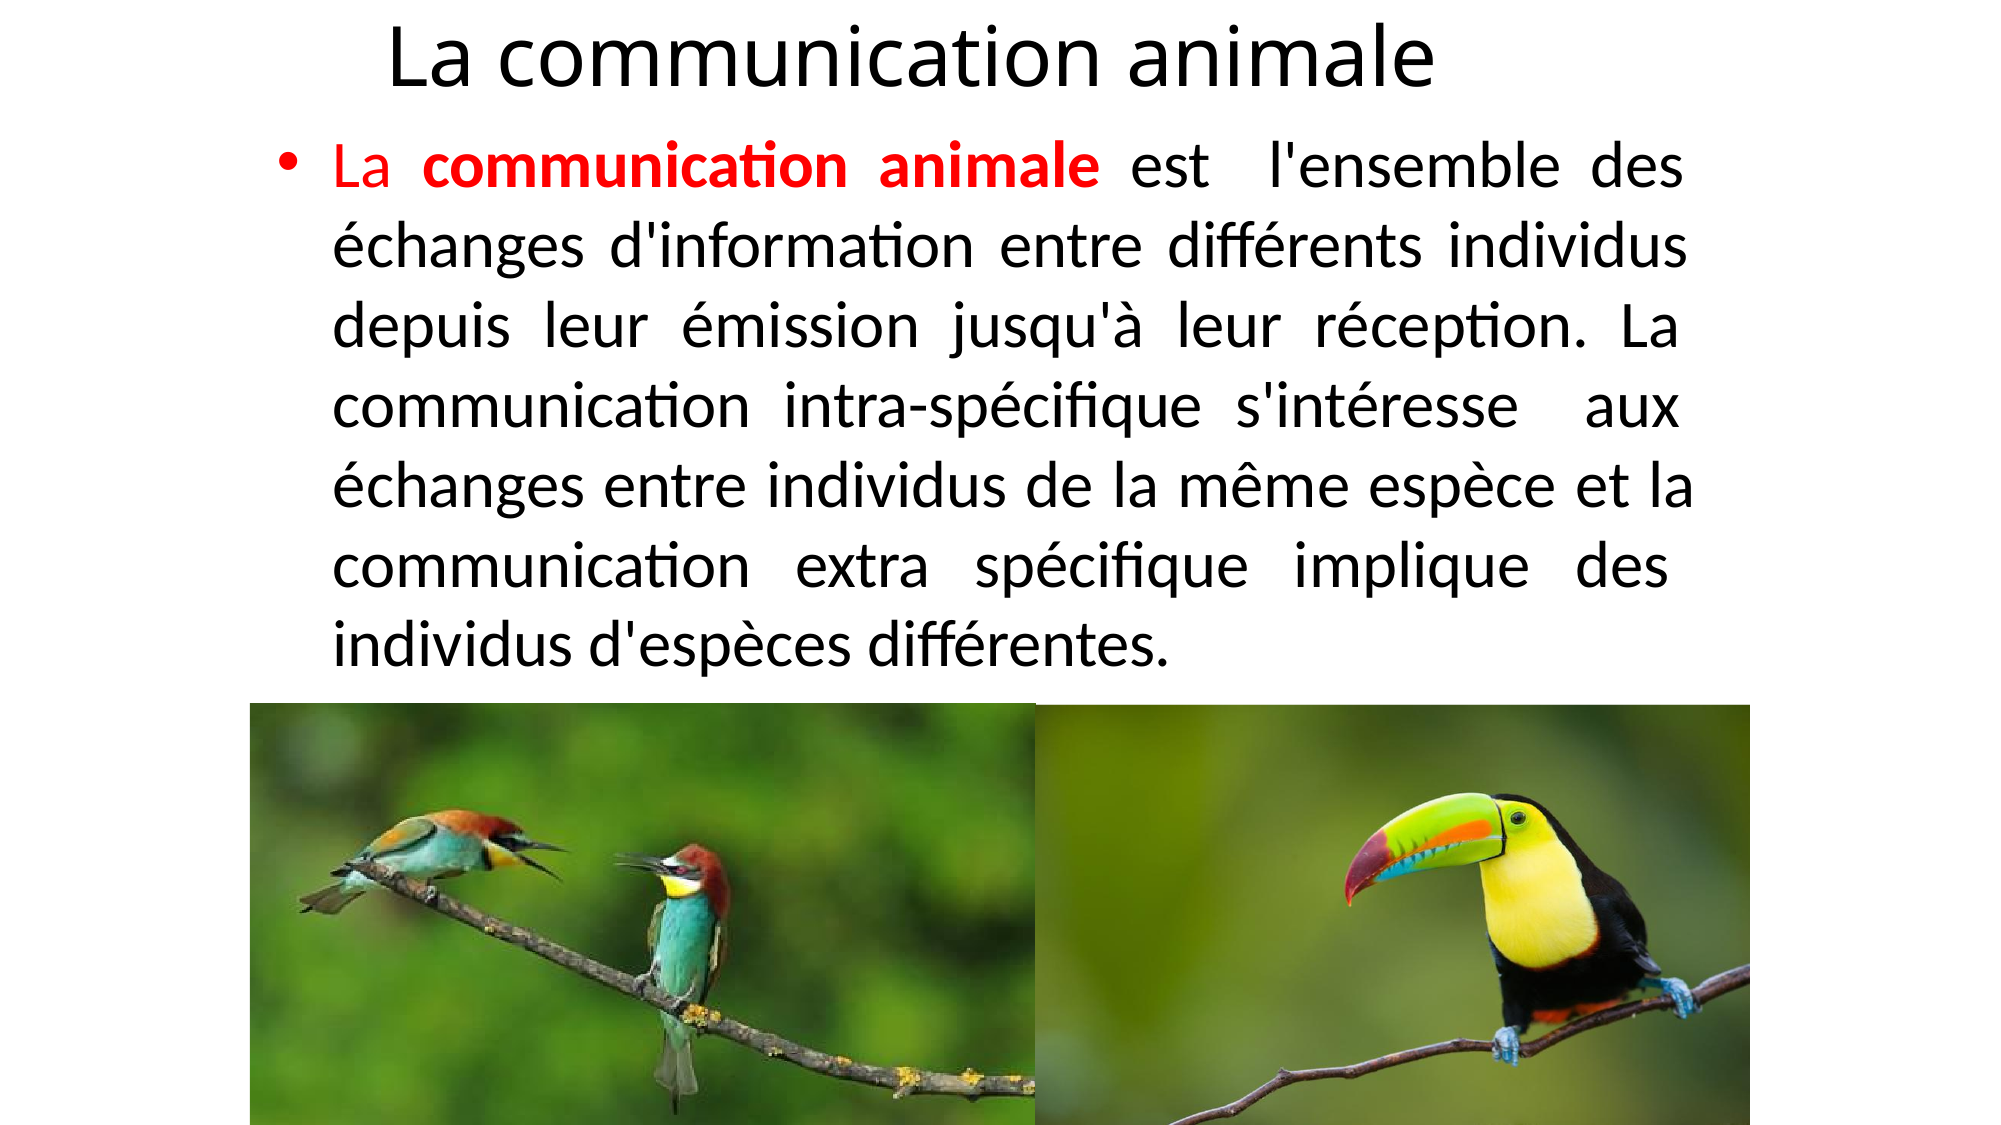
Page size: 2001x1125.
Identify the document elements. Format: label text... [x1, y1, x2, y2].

text_box [249, 703, 1750, 1125]
text_box La communication animale est l'ensemble des échanges d'information entre différents individus depuis leur émission jusqu'à leur réception. La communication intra-spécifique s'intéresse aux échanges entre individus de la même espèce et la communication extra spécifique implique des individus d'espèces différentes. [274, 118, 1714, 681]
title La communication animale [383, 1, 1617, 118]
